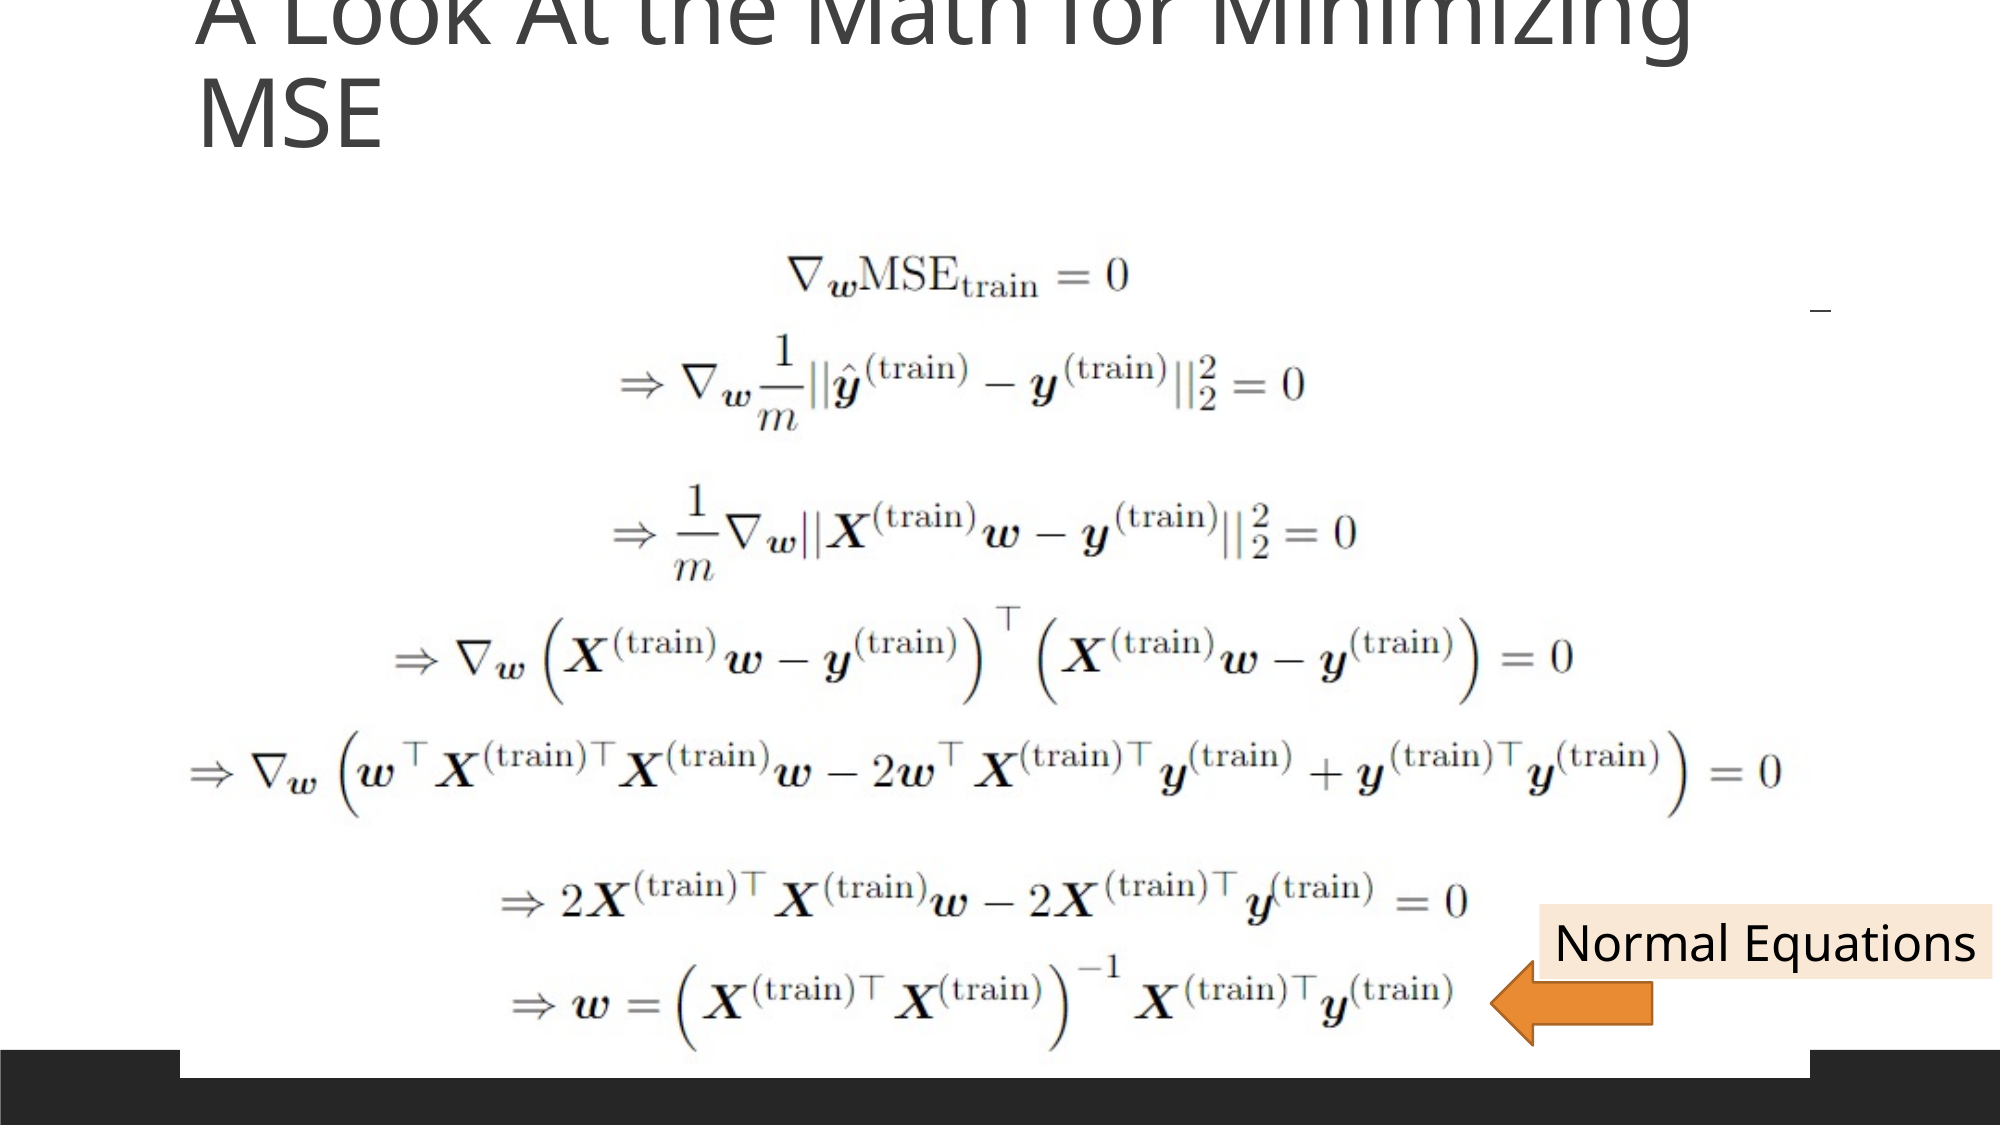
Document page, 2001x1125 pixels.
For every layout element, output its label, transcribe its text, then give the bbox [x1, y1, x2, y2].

title A Look At the Math for Minimizing MSE [180, 47, 1830, 176]
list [179, 175, 1811, 1079]
text_box Normal Equations [1817, 904, 1993, 979]
